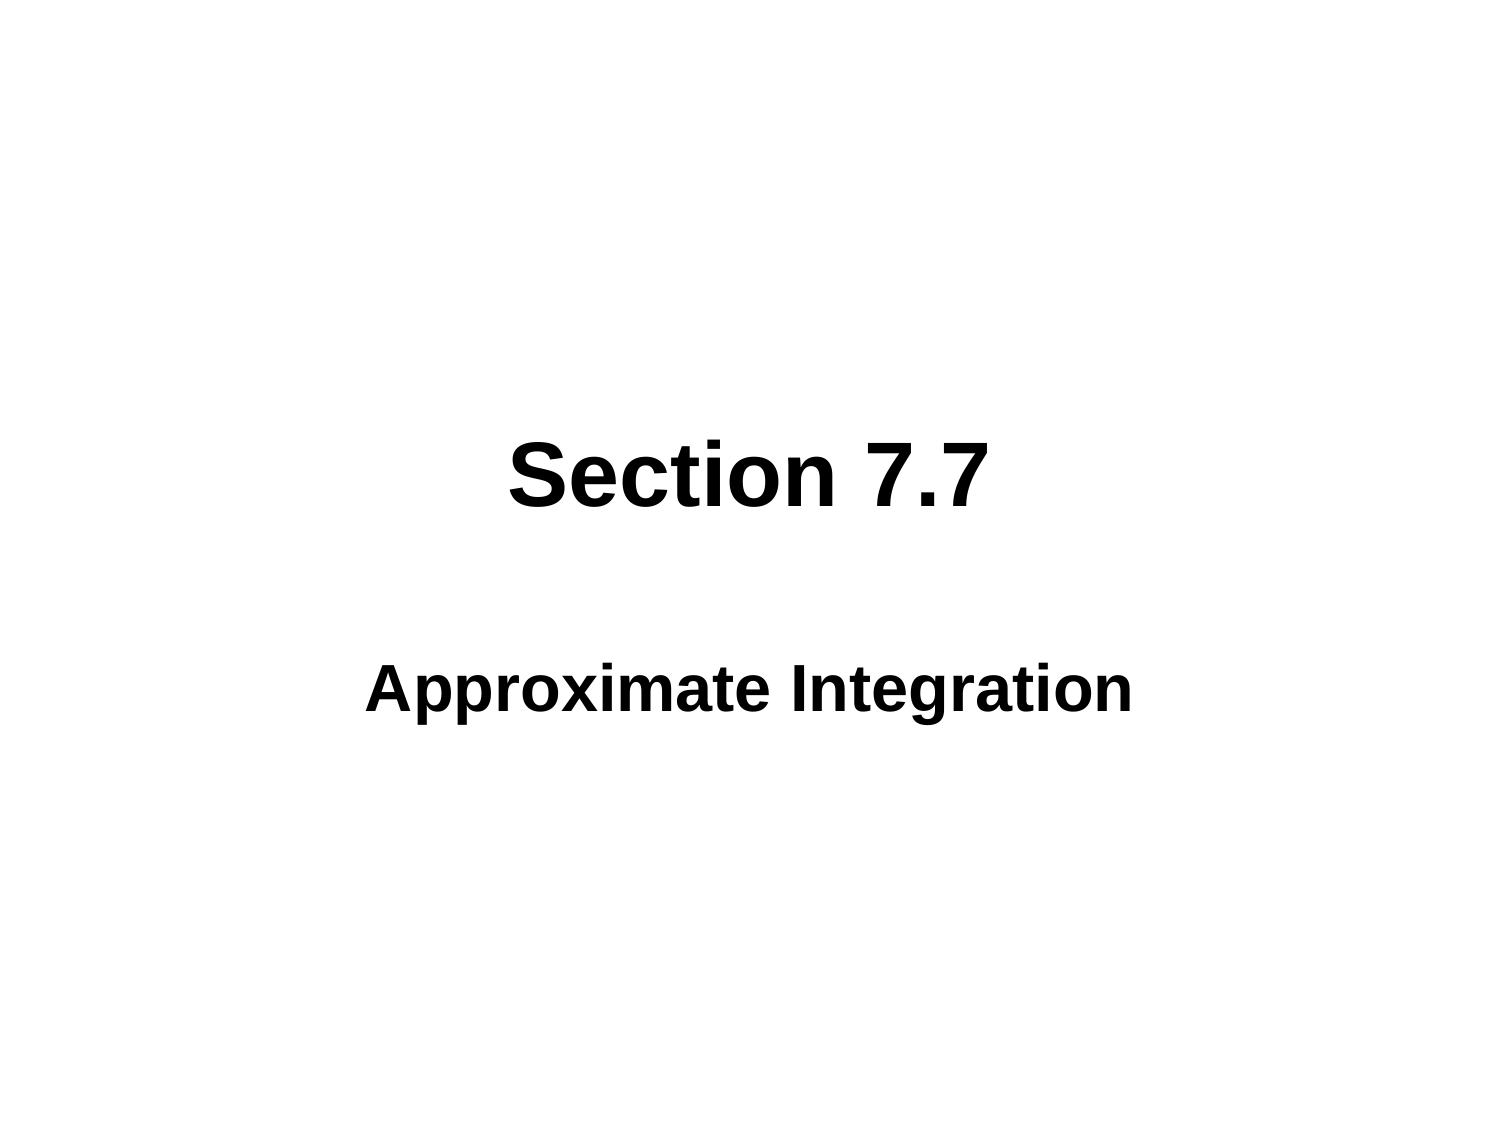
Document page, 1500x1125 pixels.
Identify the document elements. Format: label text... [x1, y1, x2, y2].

subtitle Approximate Integration [225, 637, 1275, 925]
title Section 7.7 [112, 349, 1388, 591]
